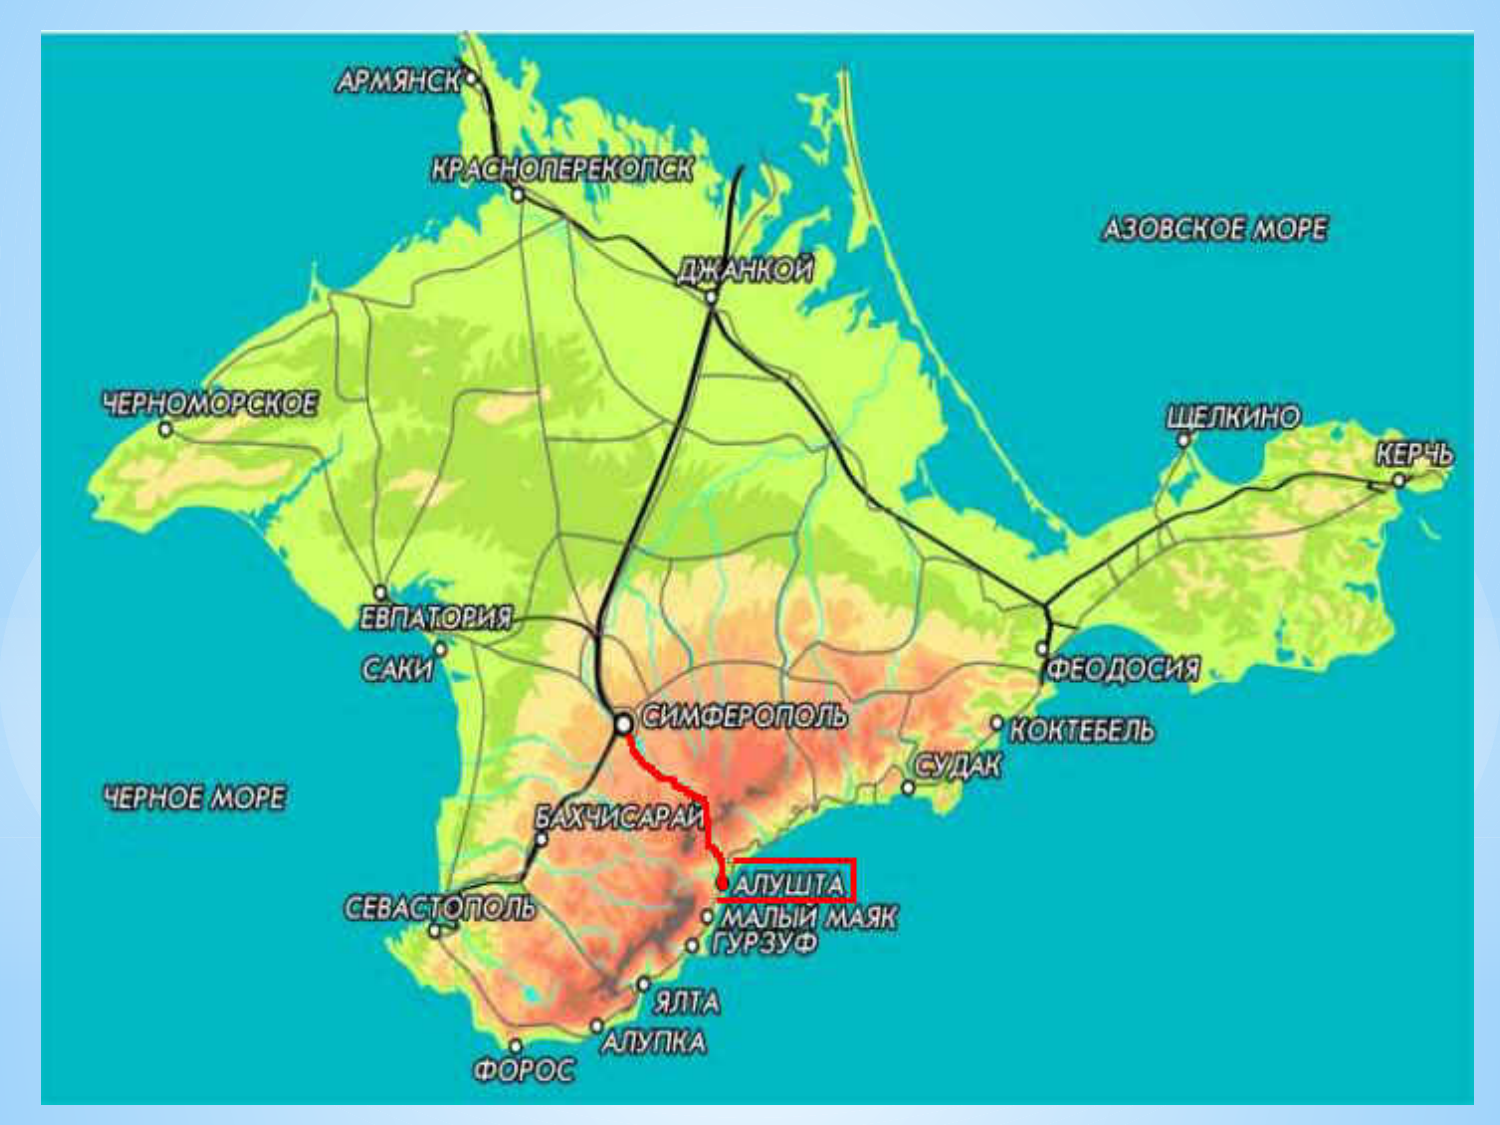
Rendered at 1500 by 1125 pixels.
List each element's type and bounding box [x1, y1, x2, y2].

list [40, 30, 1474, 1106]
